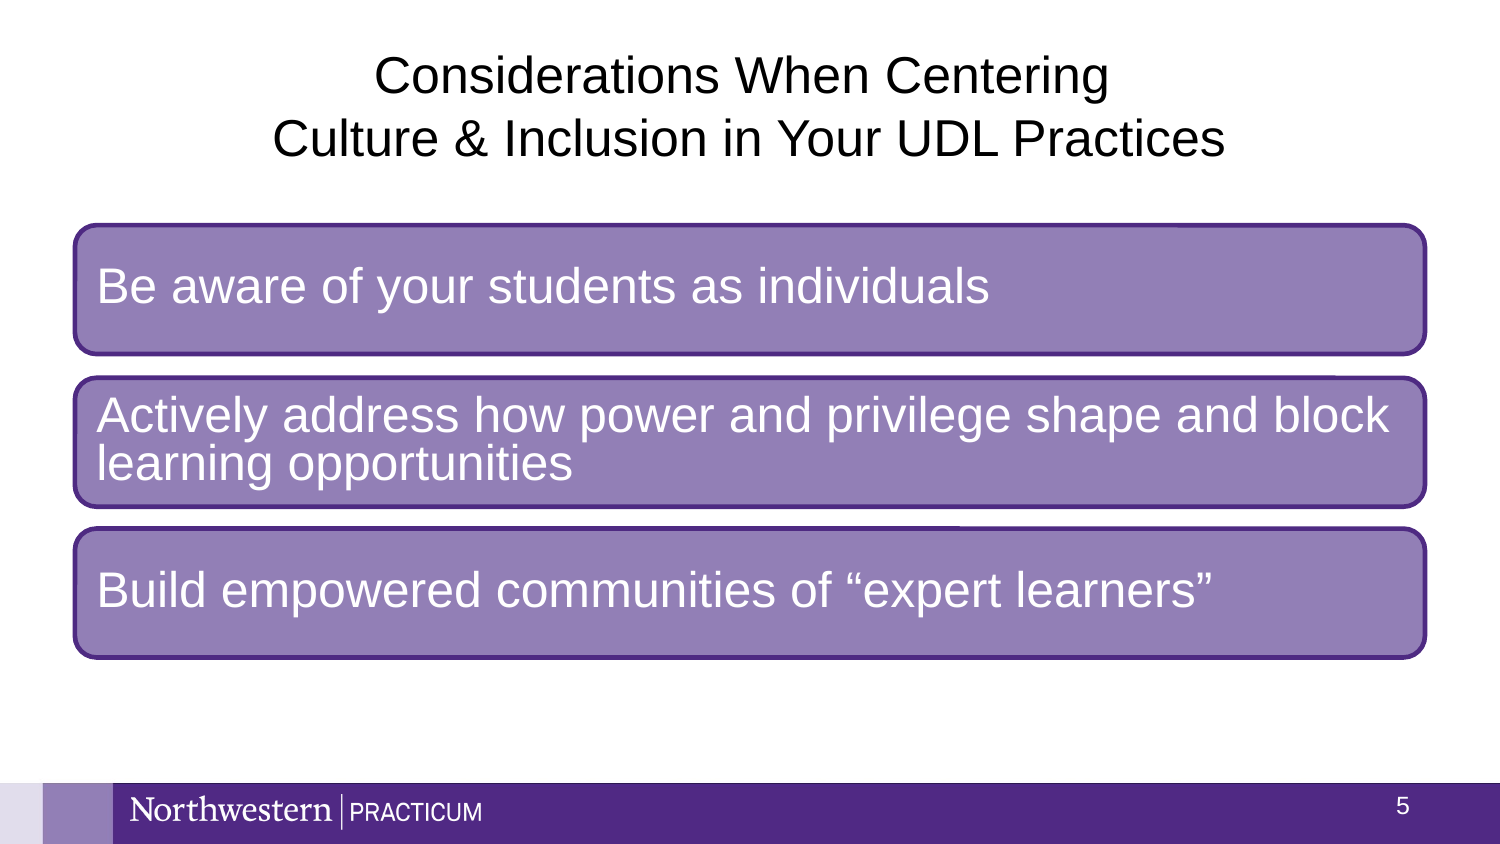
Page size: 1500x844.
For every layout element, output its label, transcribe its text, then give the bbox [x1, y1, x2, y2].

text_box Actively address how power and privilege shape and block learning opportunities [74, 377, 1425, 507]
slide_number 4 [1074, 782, 1425, 827]
text_box Be aware of your students as individuals [74, 225, 1425, 355]
picture [0, 0, 1500, 844]
text_box Build empowered communities of “expert learners” [74, 528, 1425, 658]
title Considerations When Centering Culture & Inclusion in Your UDL Practices [75, 33, 1425, 175]
